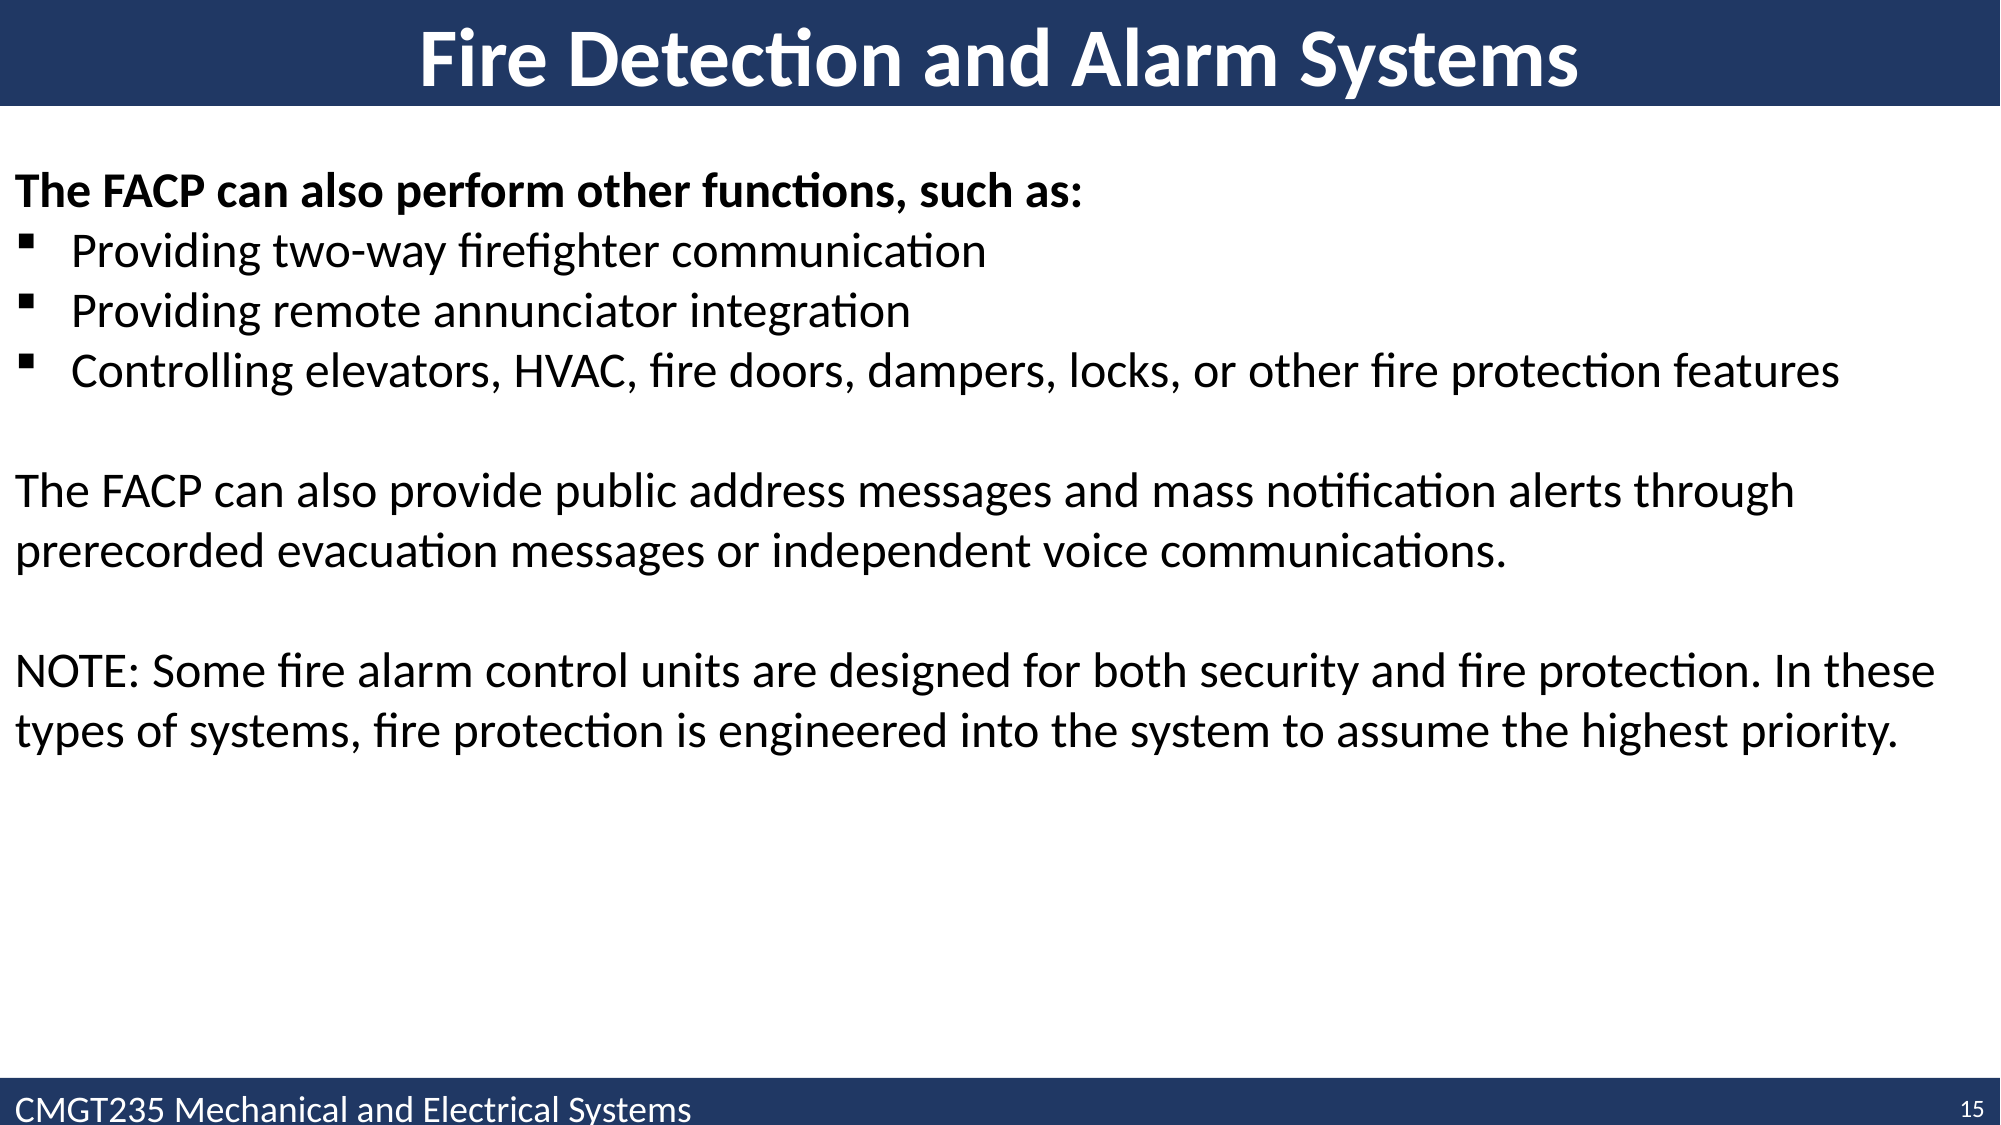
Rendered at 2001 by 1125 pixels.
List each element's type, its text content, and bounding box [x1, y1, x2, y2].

text_box The FACP can also perform other functions, such as: Providing two-way firefighter communication Providing remote annunciator integration Controlling elevators, HVAC, fire doors, dampers, locks, or other fire protection features The FACP can also provide public address messages and mass notification alerts through prerecorded evacuation messages or independent voice communications. NOTE: Some fire alarm control units are designed for both security and fire protection. In these types of systems, fire protection is engineered into the system to assume the highest priority. [0, 149, 2000, 765]
slide_number 15 [1814, 1078, 2000, 1125]
text_box Fire Detection and Alarm Systems [0, 0, 2000, 106]
text_box CMGT235 Mechanical and Electrical Systems [0, 1077, 2000, 1125]
